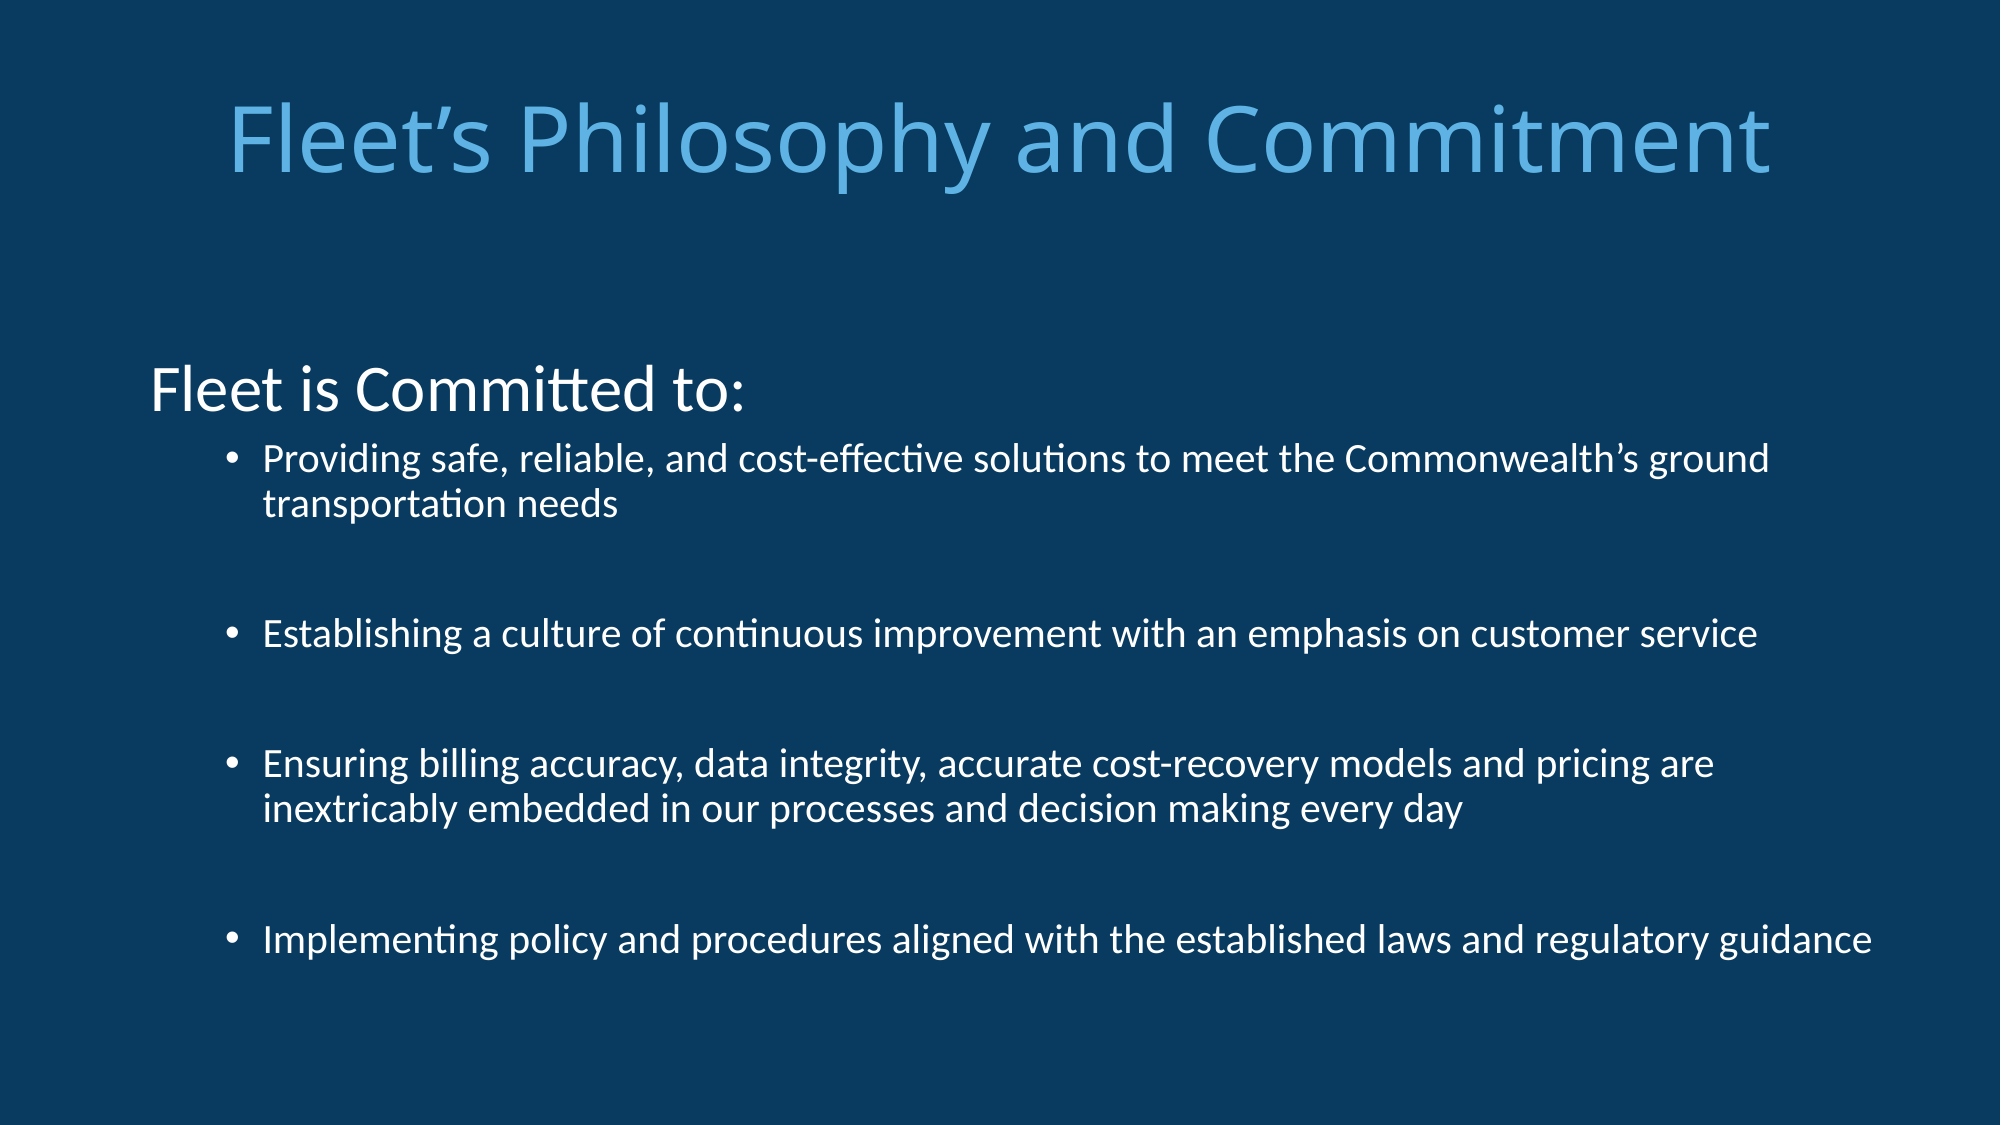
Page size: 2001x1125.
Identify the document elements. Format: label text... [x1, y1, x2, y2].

list Fleet is Committed to: Providing safe, reliable, and cost-effective solutions to meet the Commonwealth’s ground transportation needs Establishing a culture of continuous improvement with an emphasis on customer service Ensuring billing accuracy, data integrity, accurate cost-recovery models and pricing are inextricably embedded in our processes and decision making every day Implementing policy and procedures aligned with the established laws and regulatory guidance [60, 256, 1930, 1072]
title Fleet’s Philosophy and Commitment [137, 33, 1863, 252]
